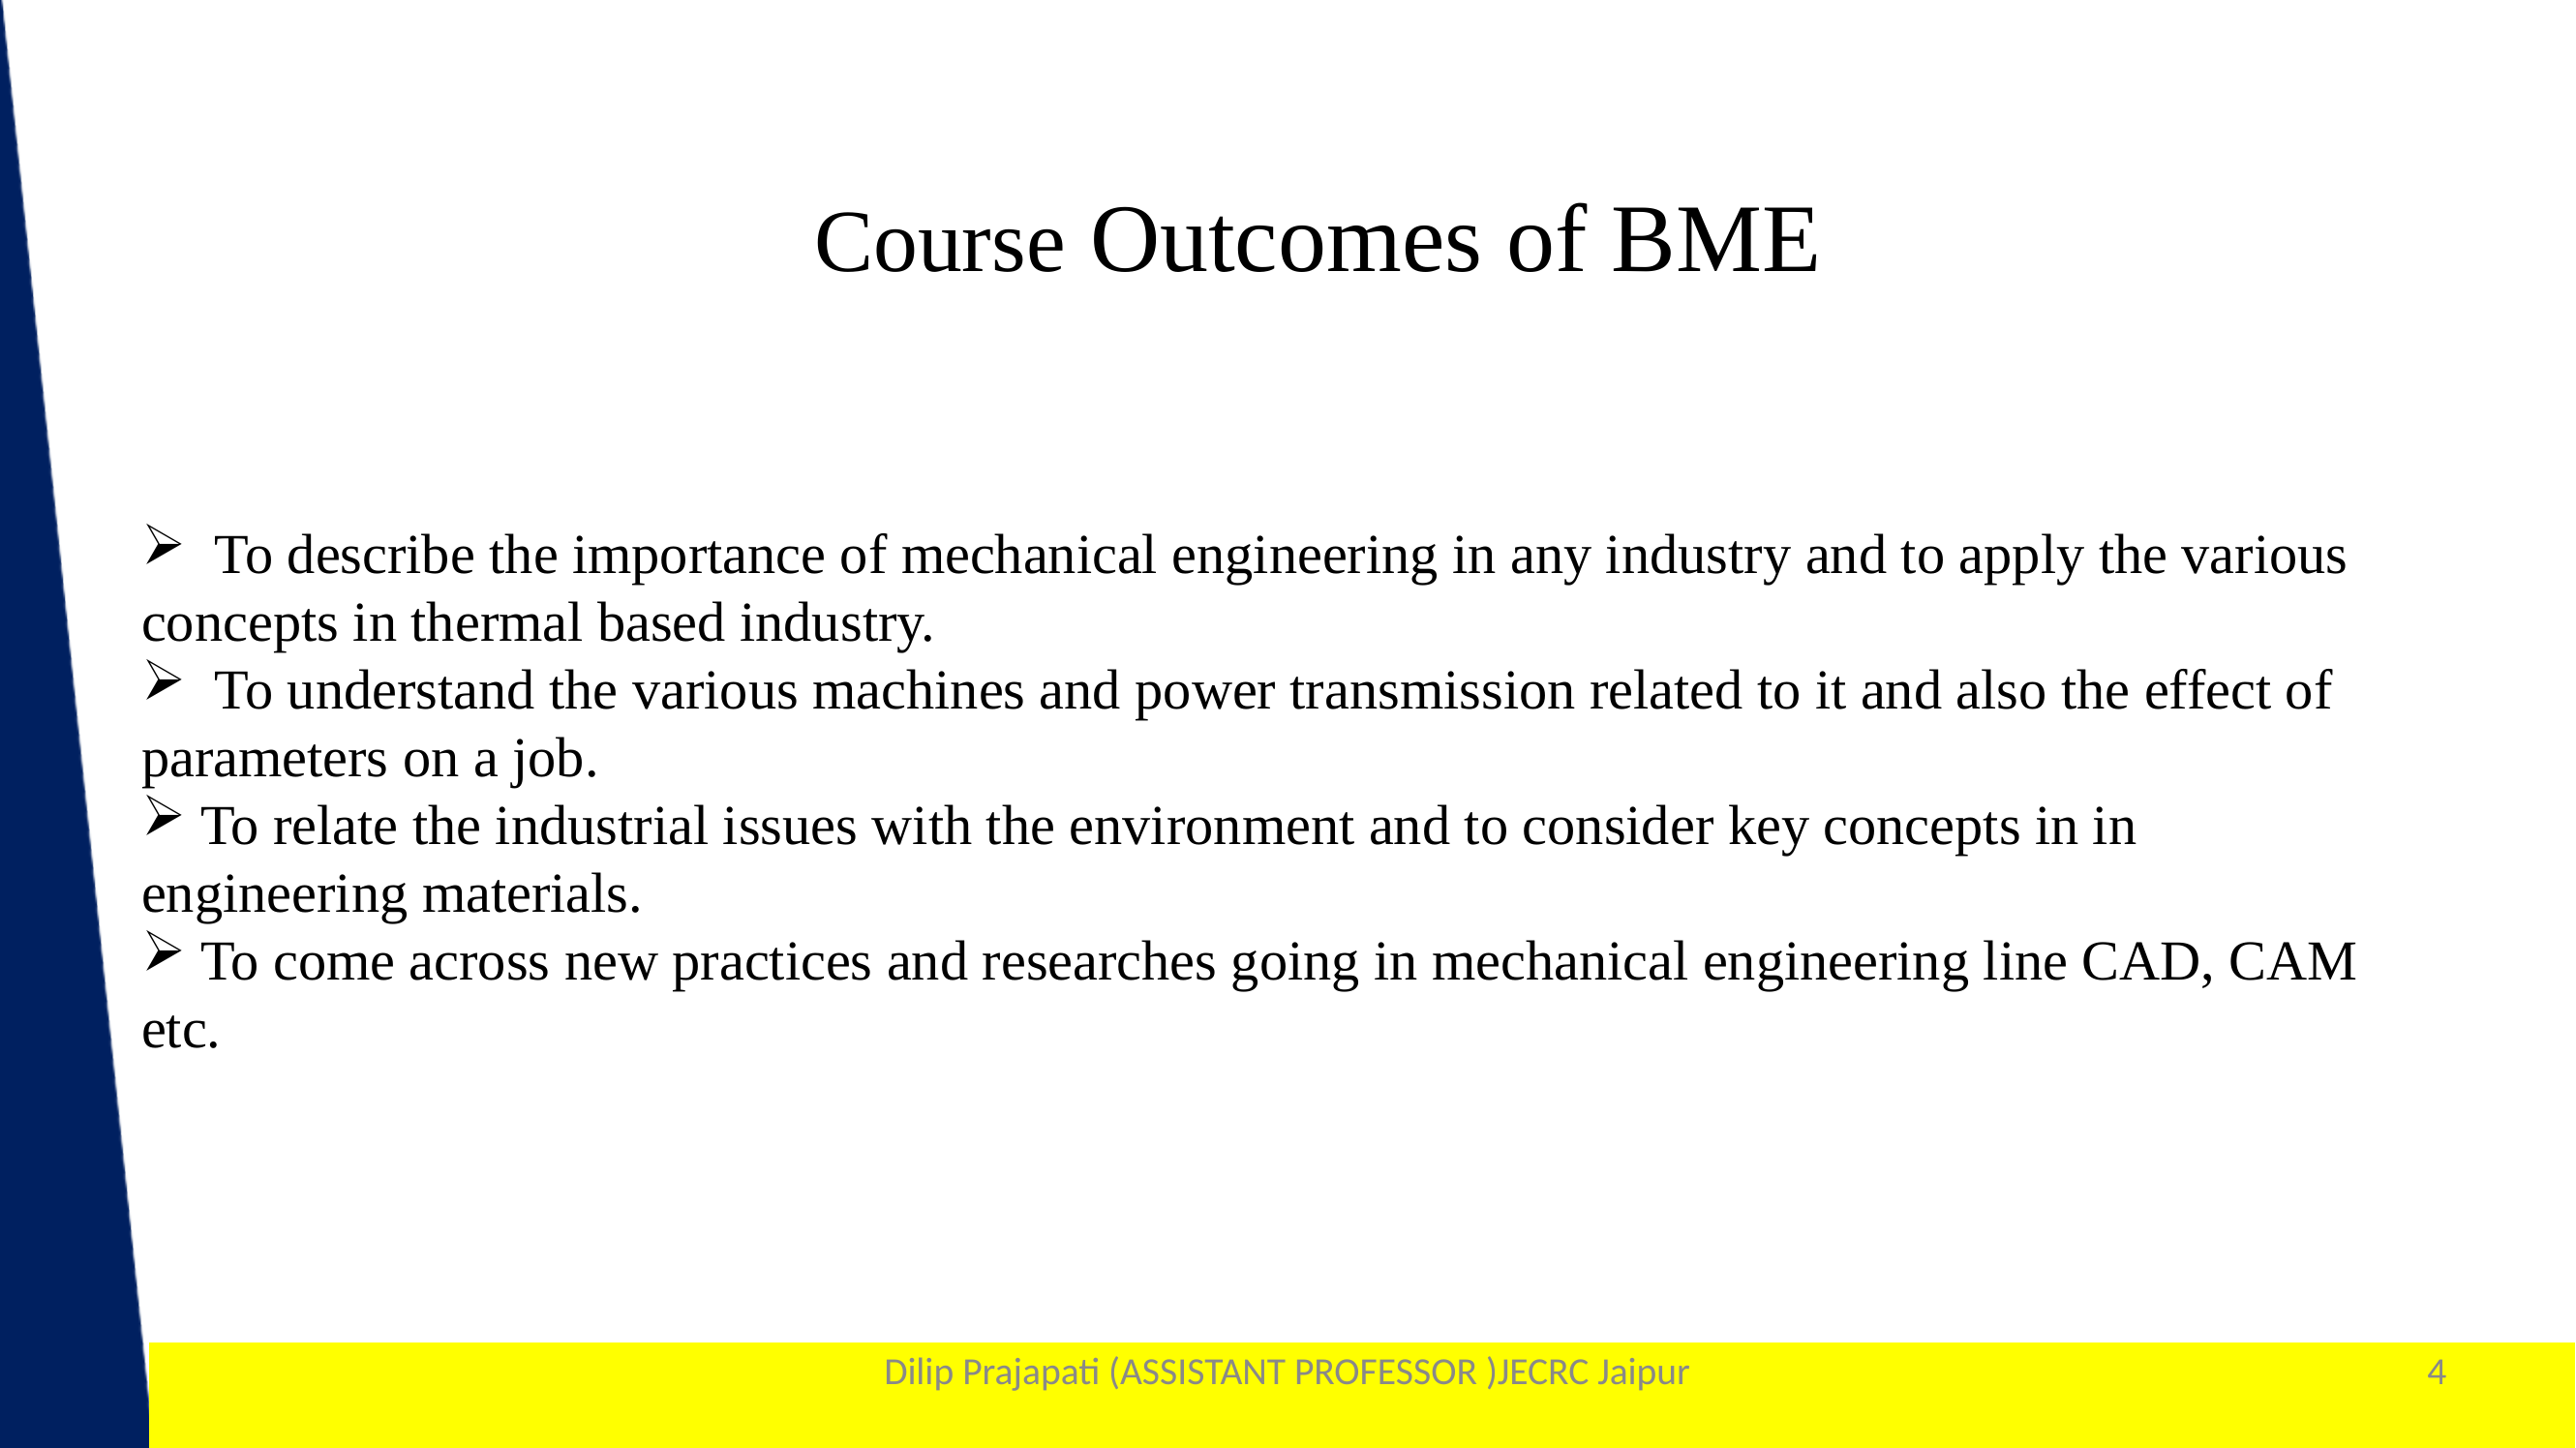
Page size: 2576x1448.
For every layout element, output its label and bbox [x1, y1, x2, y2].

text_box [0, 0, 2576, 1448]
